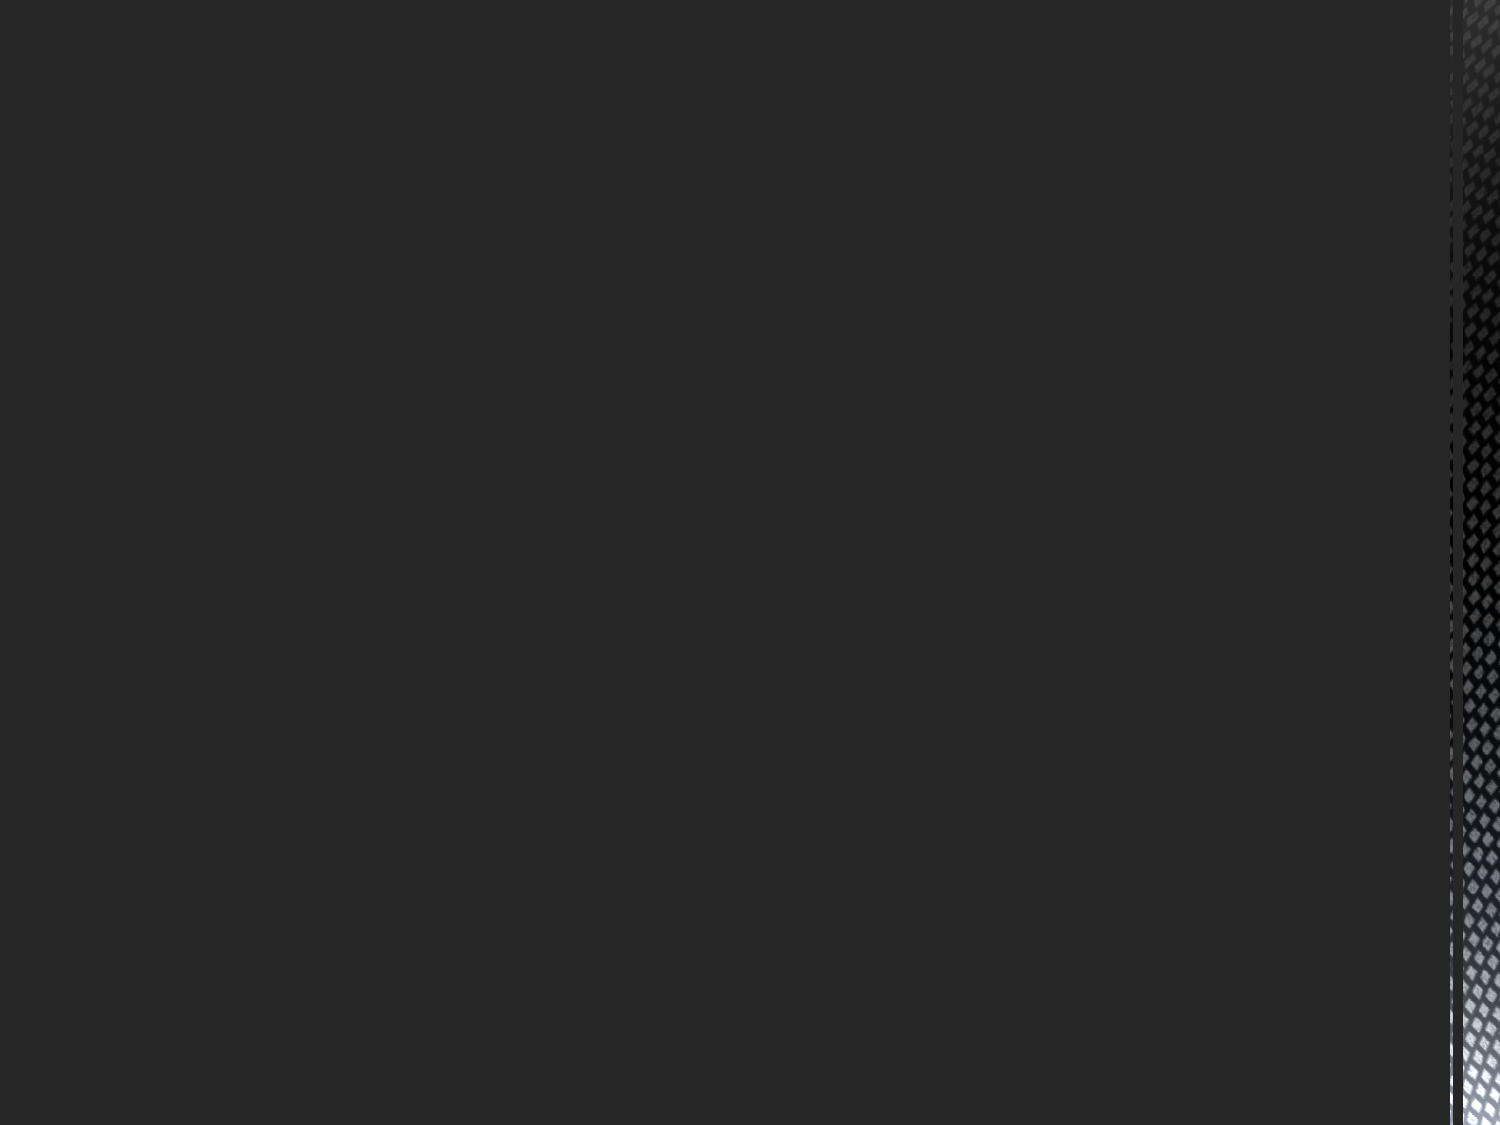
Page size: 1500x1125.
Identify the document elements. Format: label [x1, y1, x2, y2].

picture [1447, 0, 1500, 1125]
